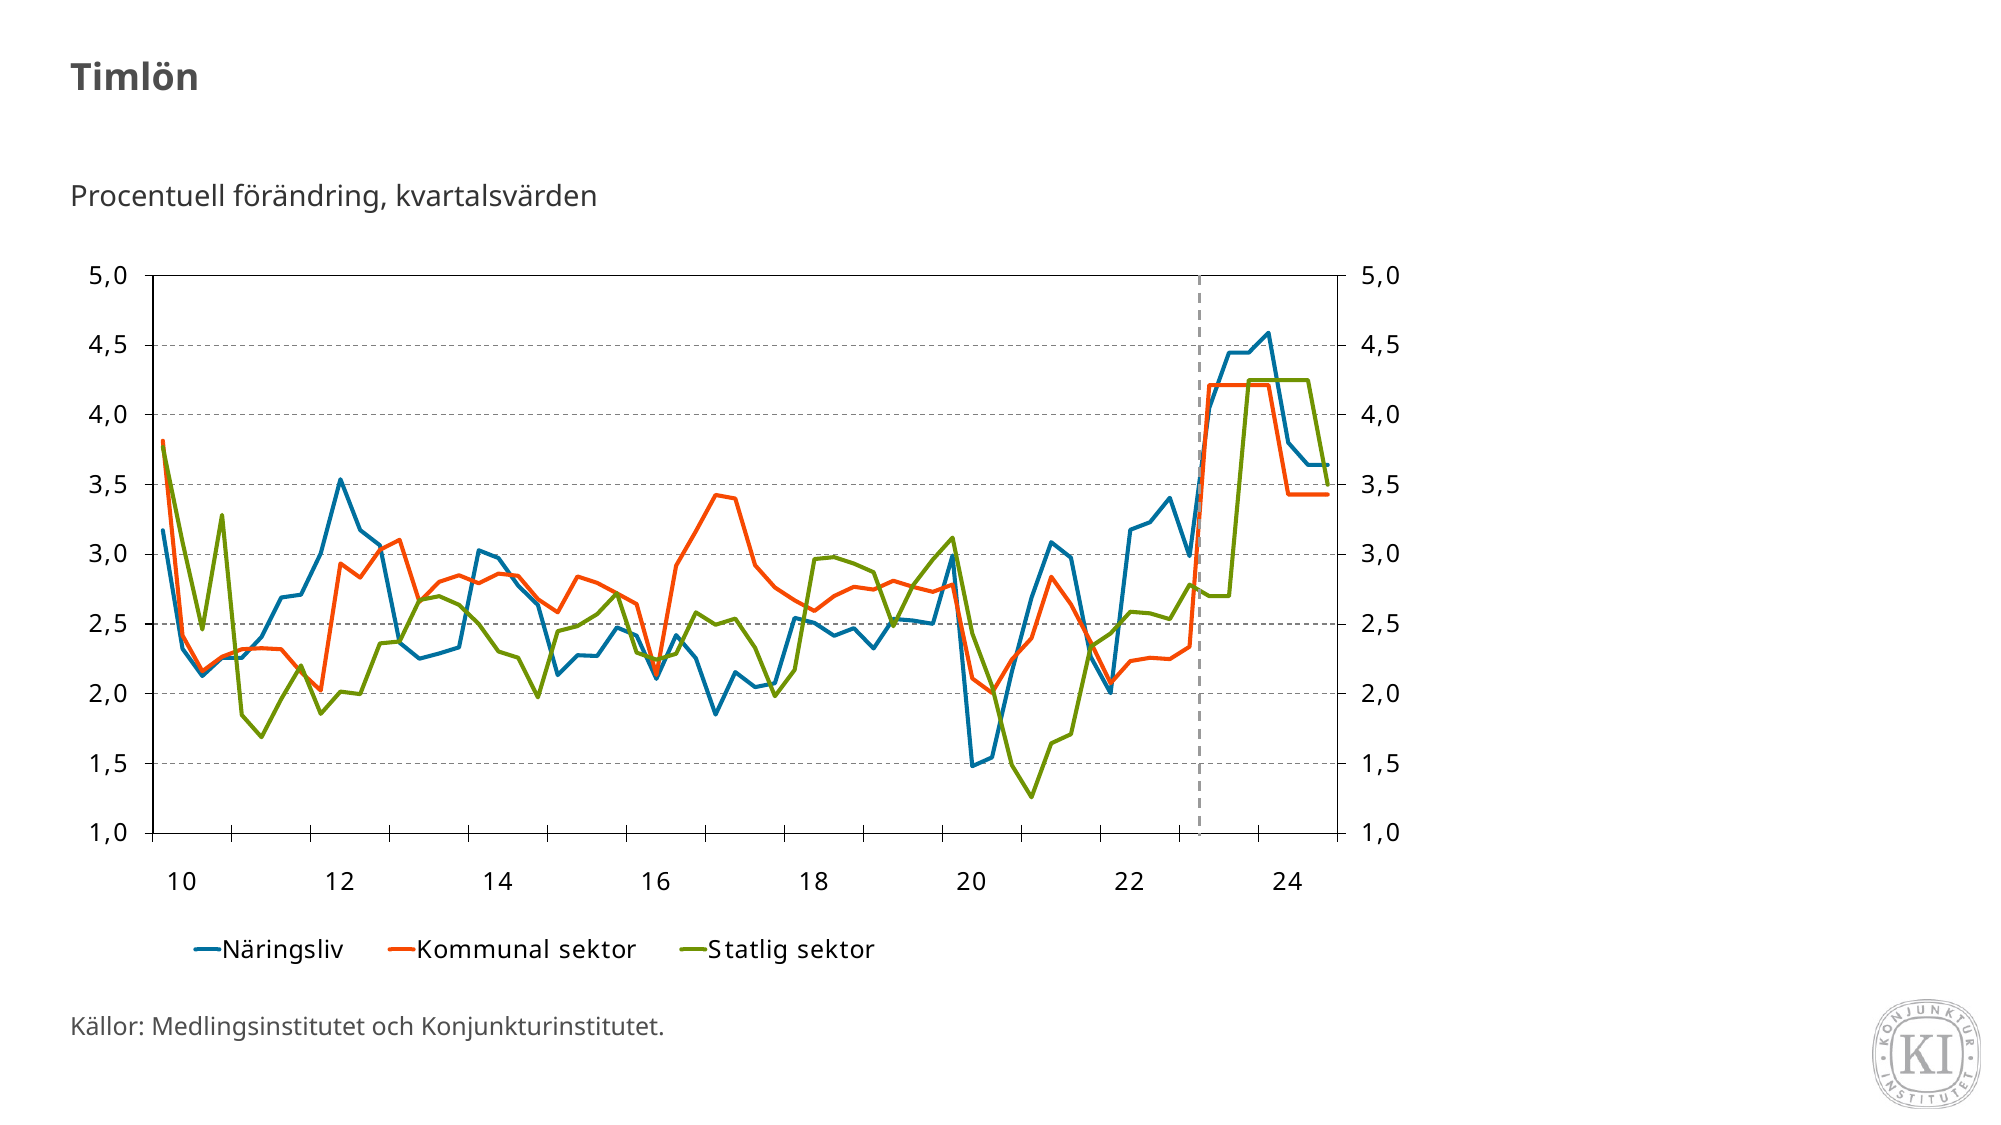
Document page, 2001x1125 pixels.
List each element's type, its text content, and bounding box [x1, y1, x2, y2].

subtitle Källor: Medlingsinstitutet och Konjunkturinstitutet. [55, 1003, 1476, 1106]
picture [1872, 999, 1981, 1109]
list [72, 249, 1491, 984]
title Timlön [55, 45, 1476, 128]
list Procentuell förändring, kvartalsvärden [55, 137, 1476, 220]
